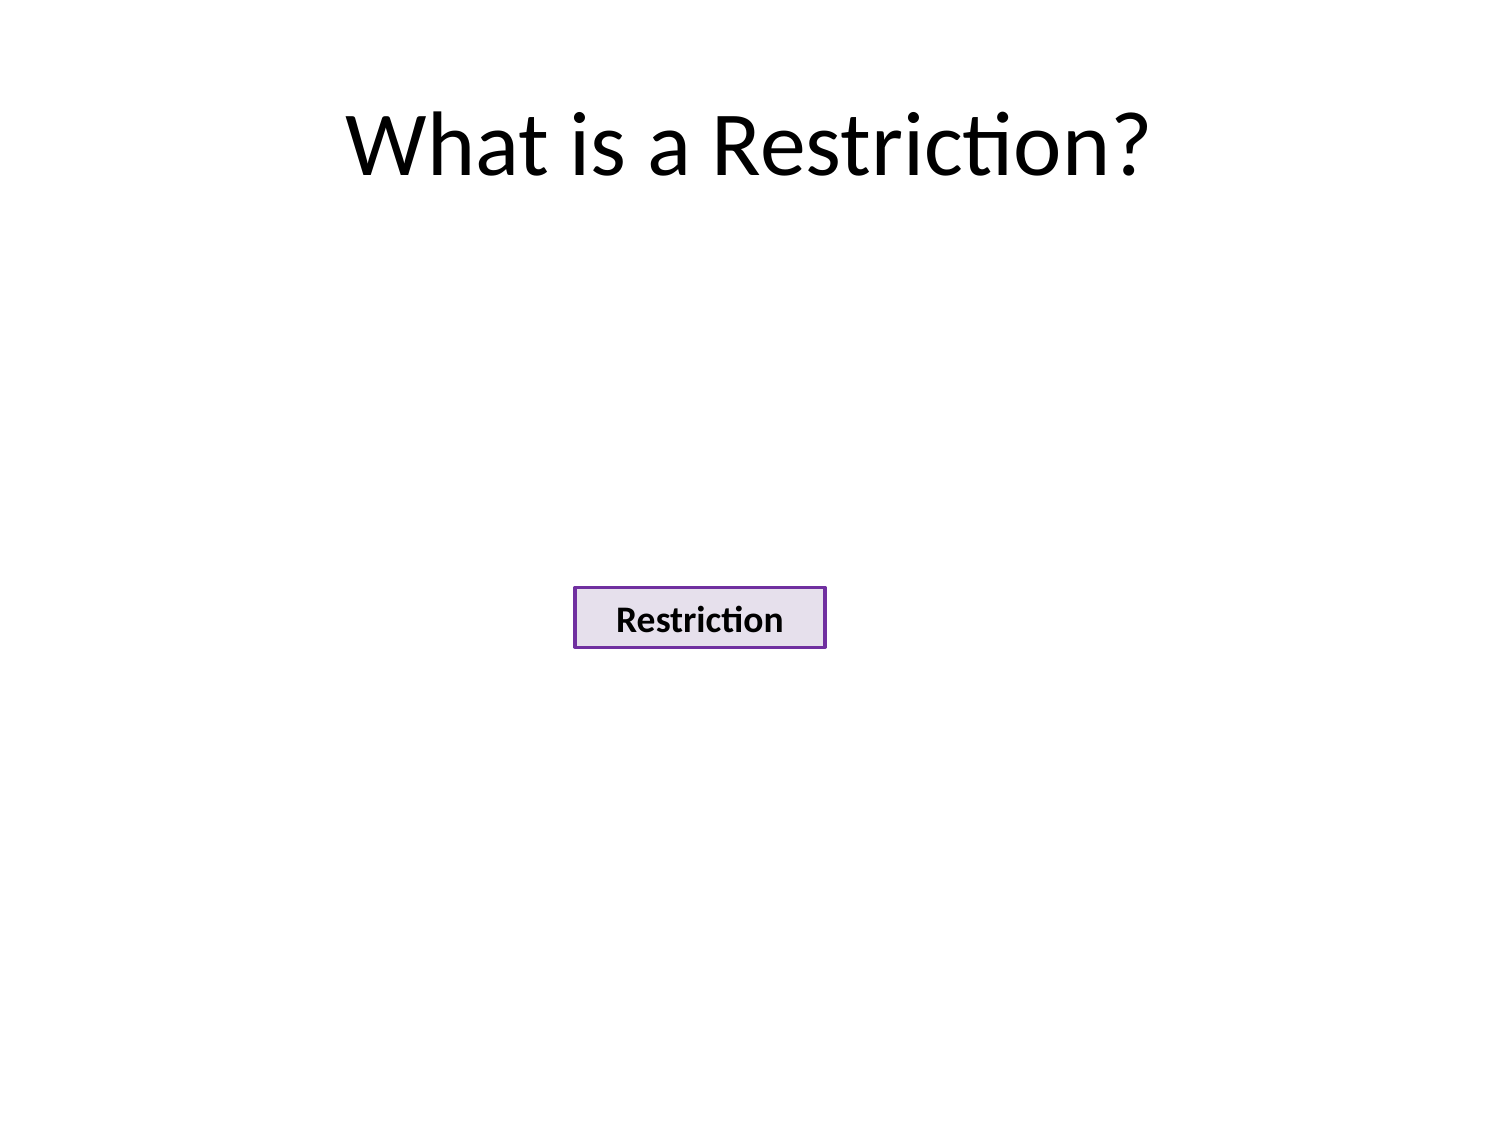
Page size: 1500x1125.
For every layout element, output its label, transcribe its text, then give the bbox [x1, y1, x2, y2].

text_box Restriction [575, 587, 825, 648]
title What is a Restriction? [75, 45, 1425, 233]
